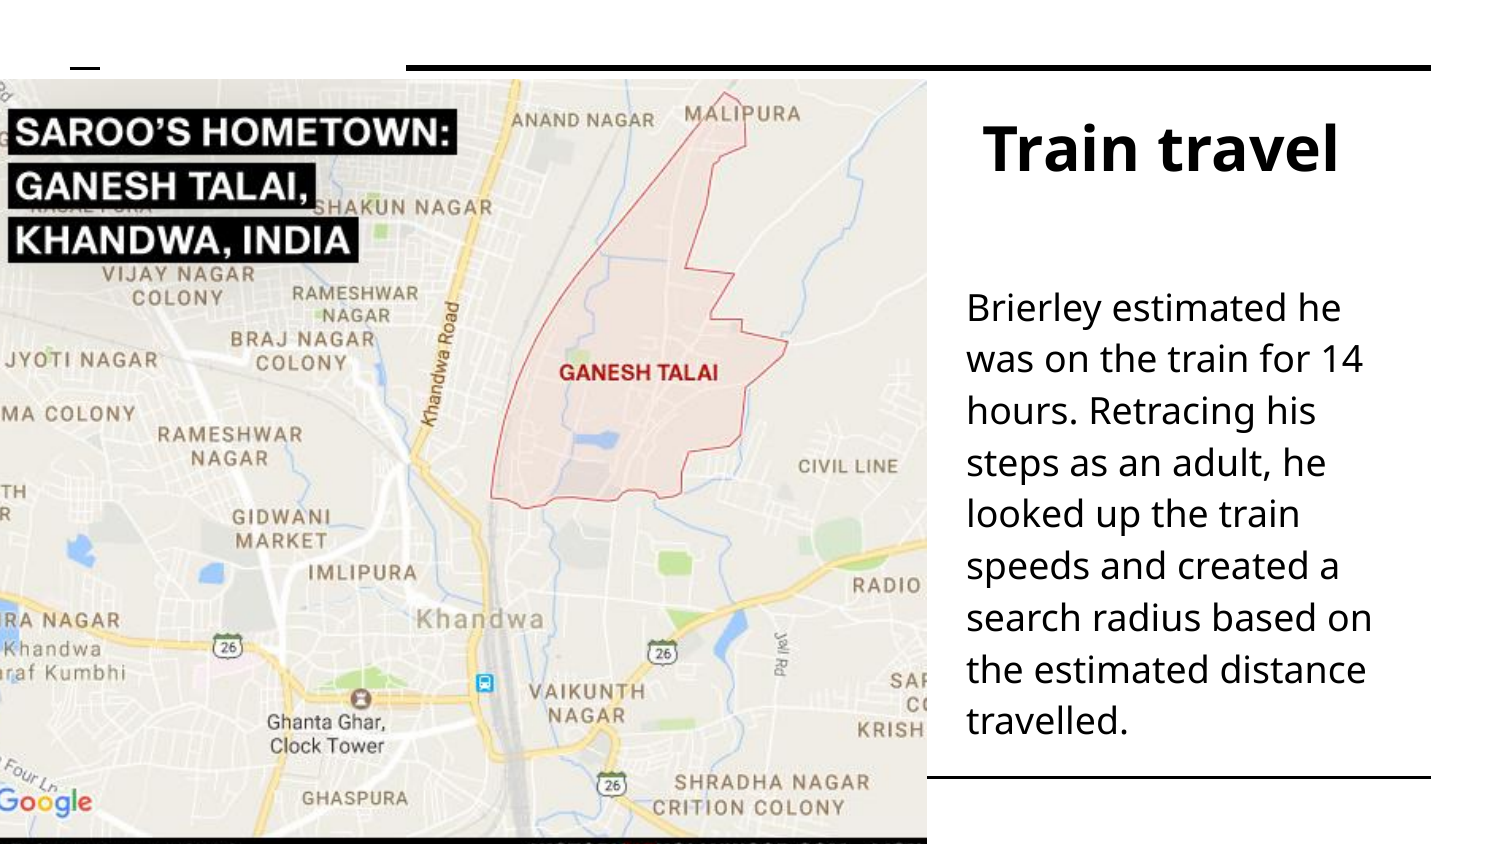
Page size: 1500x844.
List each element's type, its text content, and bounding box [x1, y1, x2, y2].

title Train travel [967, 94, 1431, 199]
list Brierley estimated he was on the train for 14 hours. Retracing his steps as an adult, he looked up the train speeds and created a search radius based on the estimated distance travelled. [951, 261, 1433, 755]
picture [0, 79, 928, 844]
